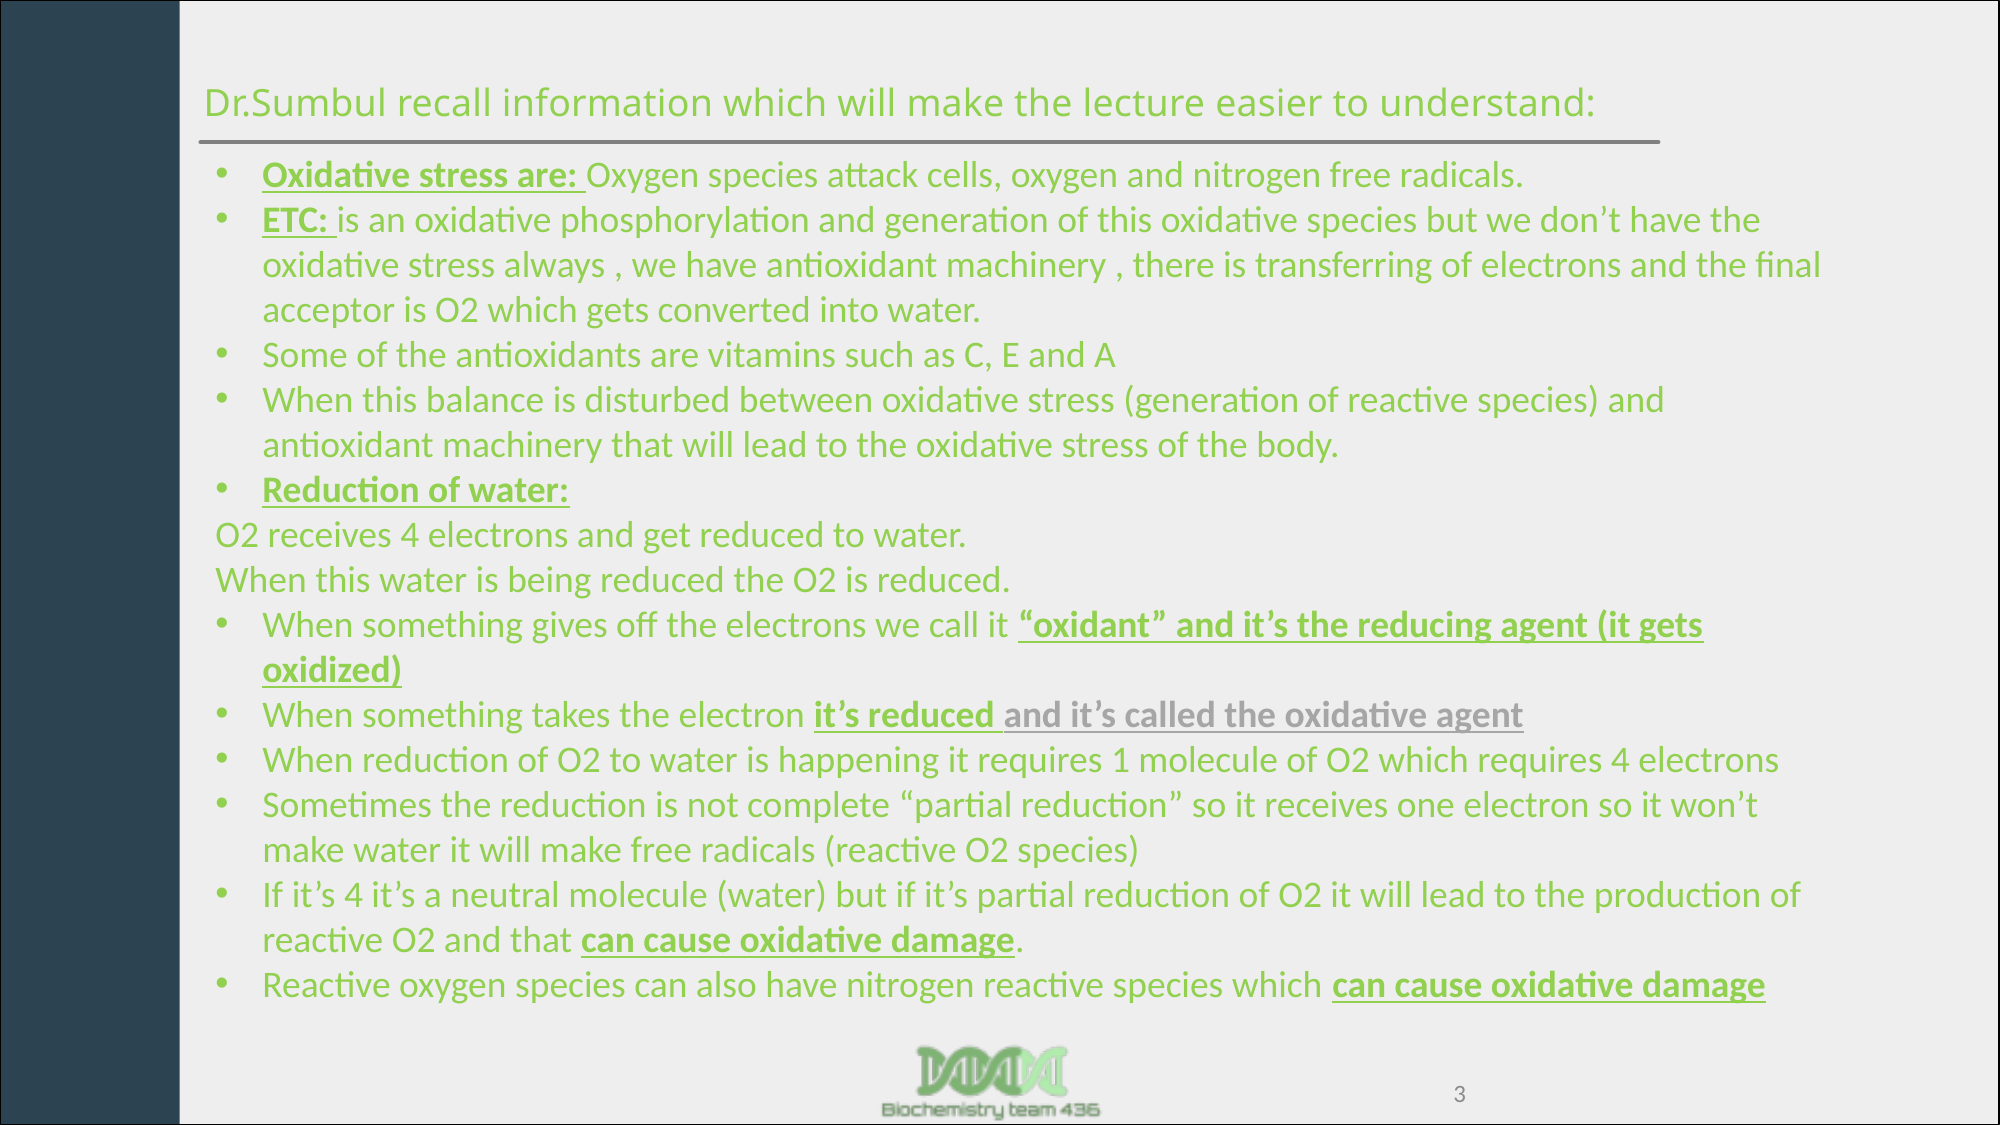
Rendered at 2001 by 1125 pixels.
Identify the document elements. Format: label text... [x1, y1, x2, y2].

text_box [0, 0, 2000, 1125]
text_box Oxidative stress are: Oxygen species attack cells, oxygen and nitrogen free radicals. ETC: is an oxidative phosphorylation and generation of this oxidative species but we don’t have the oxidative stress always , we have antioxidant machinery , there is transferring of electrons and the final acceptor is O2 which gets converted into water. Some of the antioxidants are vitamins such as C, E and A When this balance is disturbed between oxidative stress (generation of reactive species) and antioxidant machinery that will lead to the oxidative stress of the body. Reduction of water: O2 receives 4 electrons and get reduced to water. When this water is being reduced the O2 is reduced. When something gives off the electrons we call it “oxidant” and it’s the reducing agent (it gets oxidized) When something takes the electron it’s reduced and it’s called the oxidative agent When reduction of O2 to water is happening it requires 1 molecule of O2 which requires 4 electrons Sometimes the reduction is not complete “partial reduction” so it receives one electron so it won’t make water it will make free radicals (reactive O2 species) If it’s 4 it’s a neutral molecule (water) but if it’s partial reduction of O2 it will lead to the production of reactive O2 and that can cause oxidative damage. Reactive oxygen species can also have nitrogen reactive species which can cause oxidative damage [200, 143, 1843, 1013]
slide_number 3 [1420, 1013, 1466, 1125]
